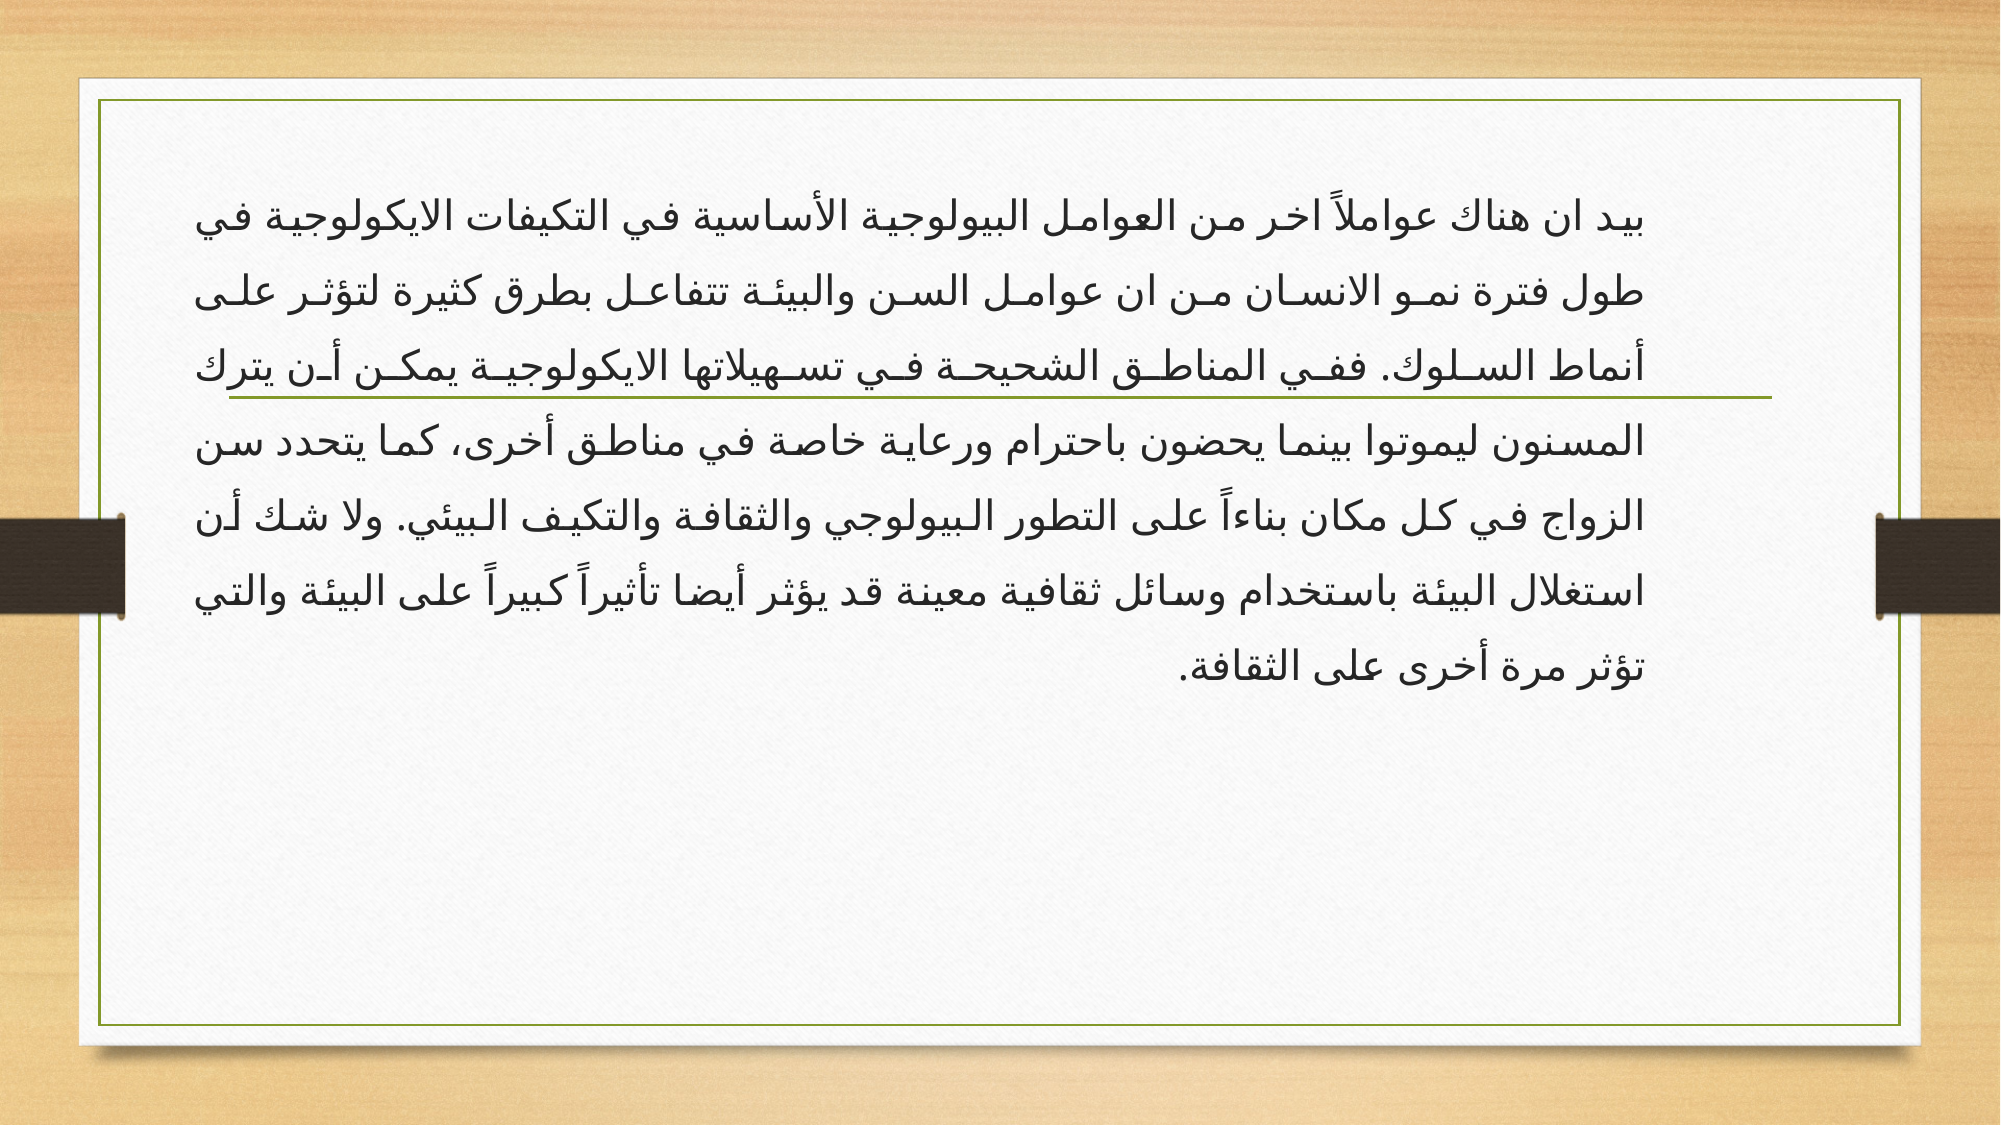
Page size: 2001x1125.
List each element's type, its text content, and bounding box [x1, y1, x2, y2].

picture [0, 0, 2001, 1125]
list بيد ان هناك عواملاً اخر من العوامل البيولوجية الأساسية في التكيفات الايكولوجية في طول فترة نمو الانسان من ان عوامل السن والبيئة تتفاعل بطرق كثيرة لتؤثر على أنماط السلوك. ففي المناطق الشحيحة في تسهيلاتها الايكولوجية يمكن أن يترك المسنون ليموتوا بينما يحضون باحترام ورعاية خاصة في مناطق أخرى، كما يتحدد سن الزواج في كل مكان بناءاً على التطور البيولوجي والثقافة والتكيف البيئي. ولا شك أن استغلال البيئة باستخدام وسائل ثقافية معينة قد يؤثر أيضا تأثيراً كبيراً على البيئة والتي تؤثر مرة أخرى على الثقافة. [179, 156, 1708, 1125]
